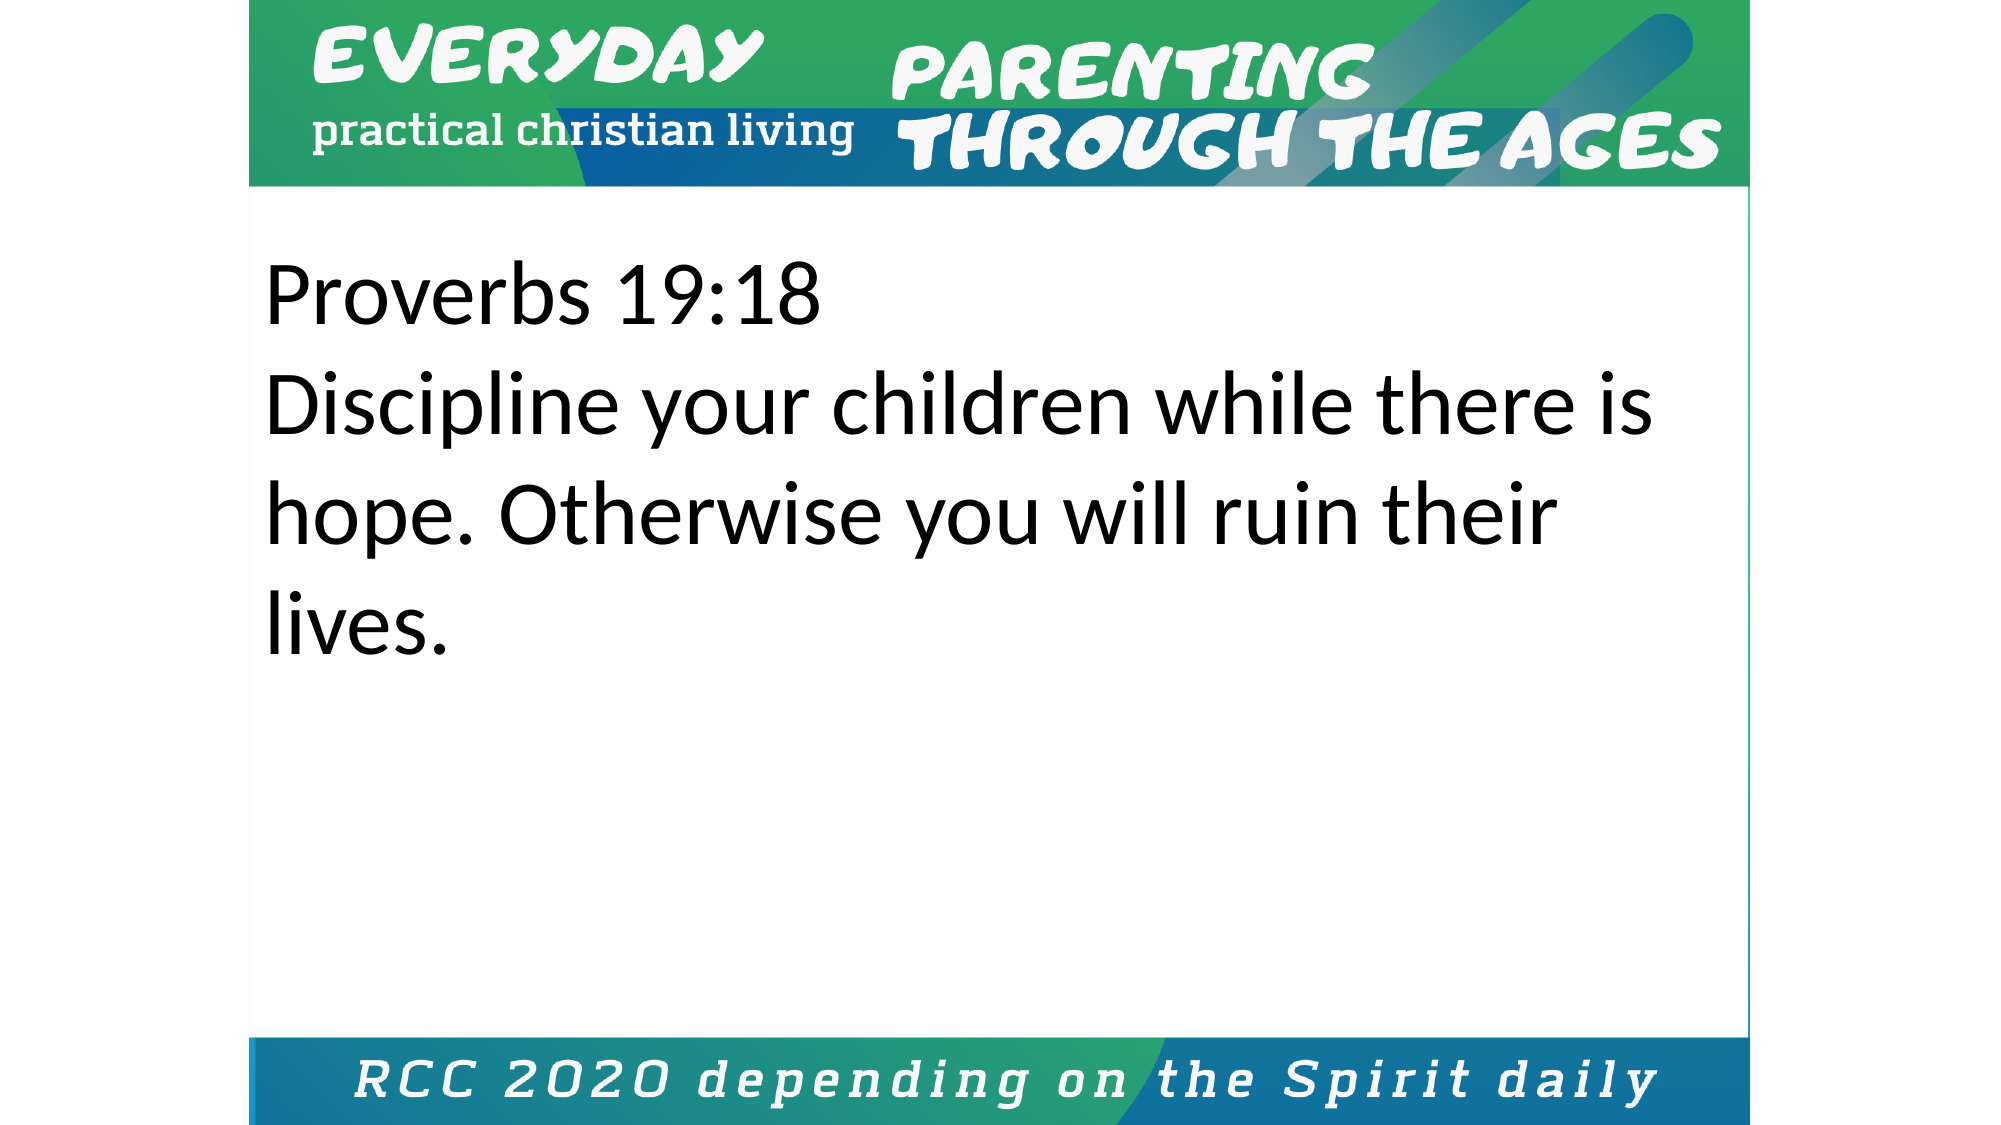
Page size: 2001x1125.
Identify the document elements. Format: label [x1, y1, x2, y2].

picture [249, 0, 1750, 1125]
